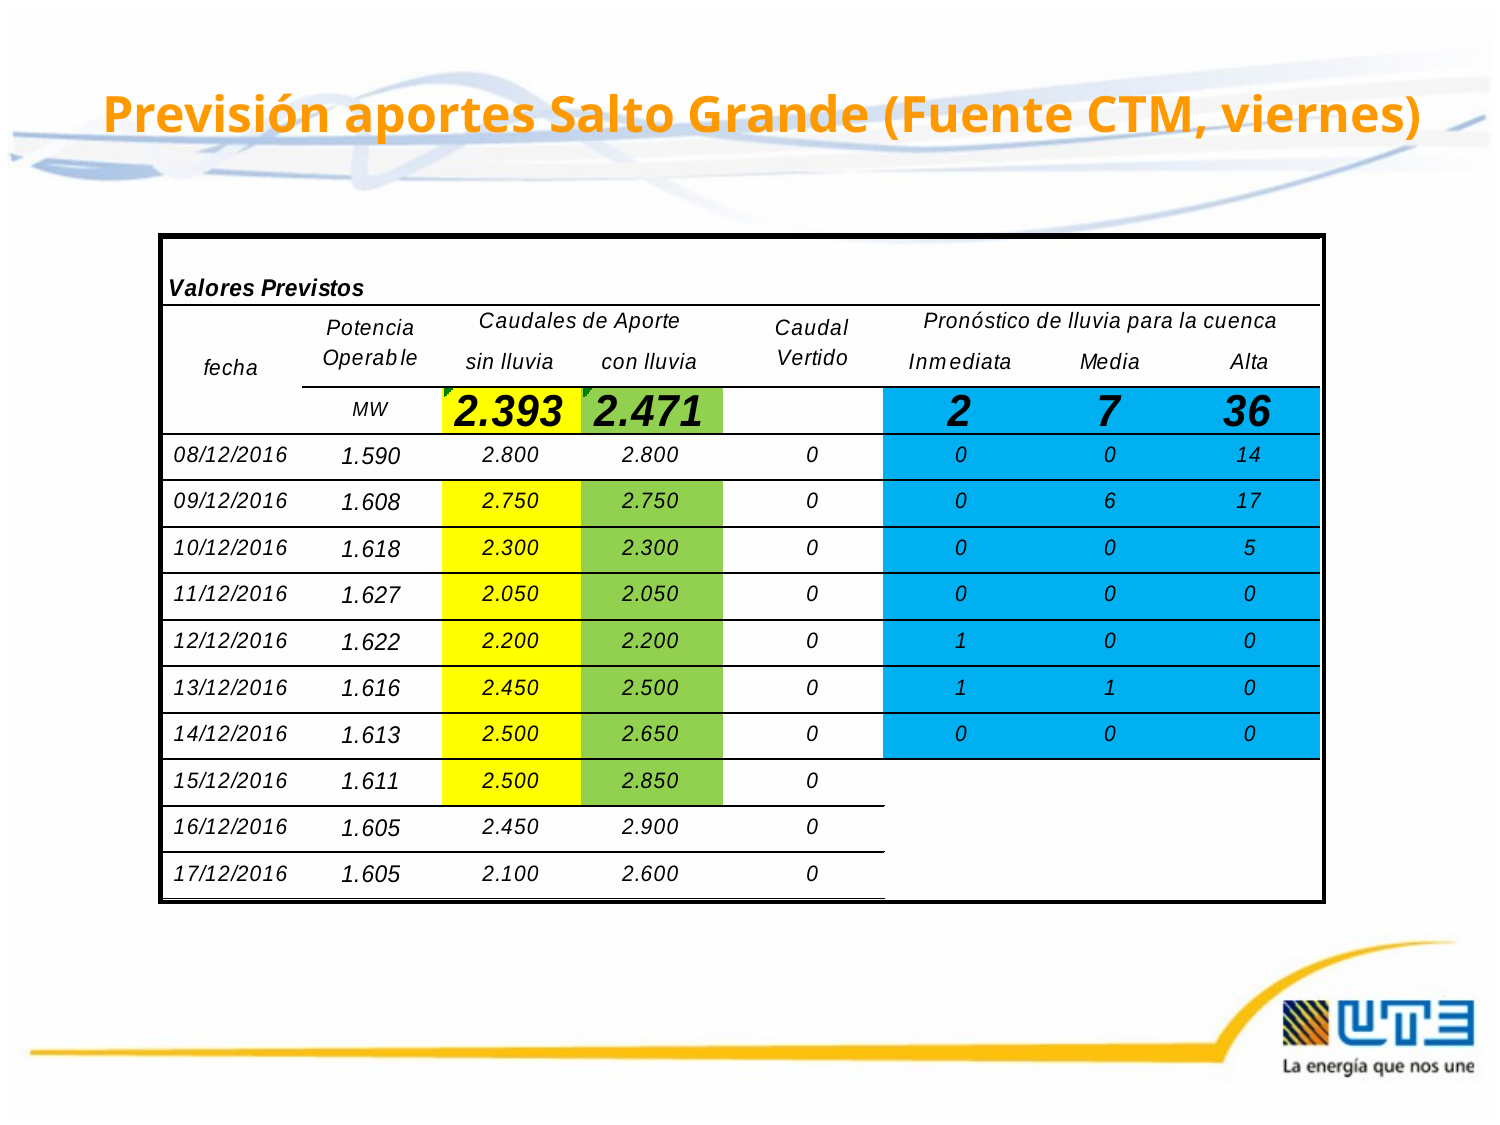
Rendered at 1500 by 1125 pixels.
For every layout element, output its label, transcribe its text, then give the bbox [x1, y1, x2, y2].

picture [7, 6, 1493, 1118]
title Previsión aportes Salto Grande (Fuente CTM, viernes) [24, 62, 1500, 163]
